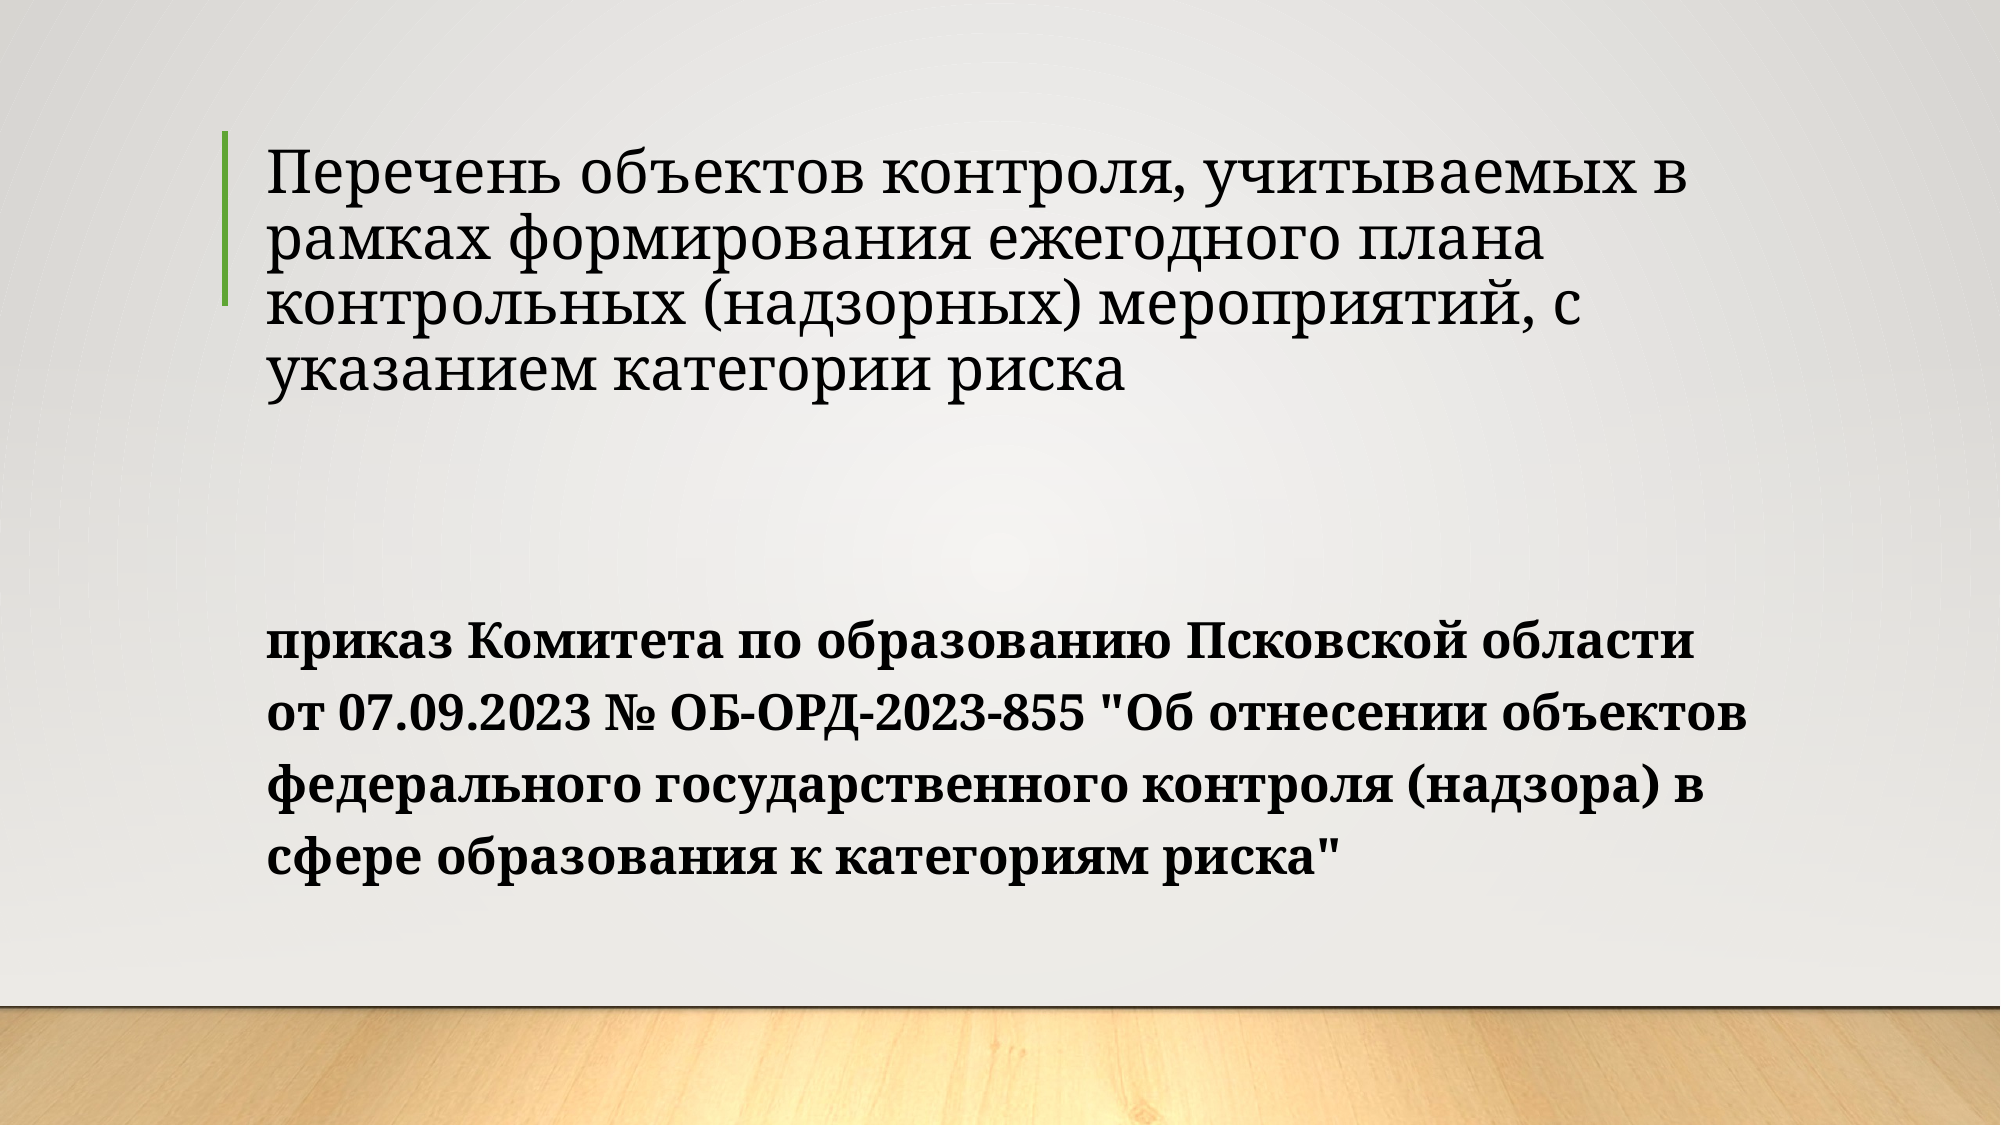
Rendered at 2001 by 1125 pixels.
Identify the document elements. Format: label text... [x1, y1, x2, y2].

list приказ Комитета по образованию Псковской области от 07.09.2023 № ОБ-ОРД-2023-855 "Об отнесении объектов федерального государственного контроля (надзора) в сфере образования к категориям риска" [251, 589, 1814, 897]
title Перечень объектов контроля, учитываемых в рамках формирования ежегодного плана контрольных (надзорных) мероприятий, с указанием категории риска [251, 131, 1814, 411]
picture [0, 1006, 2000, 1125]
